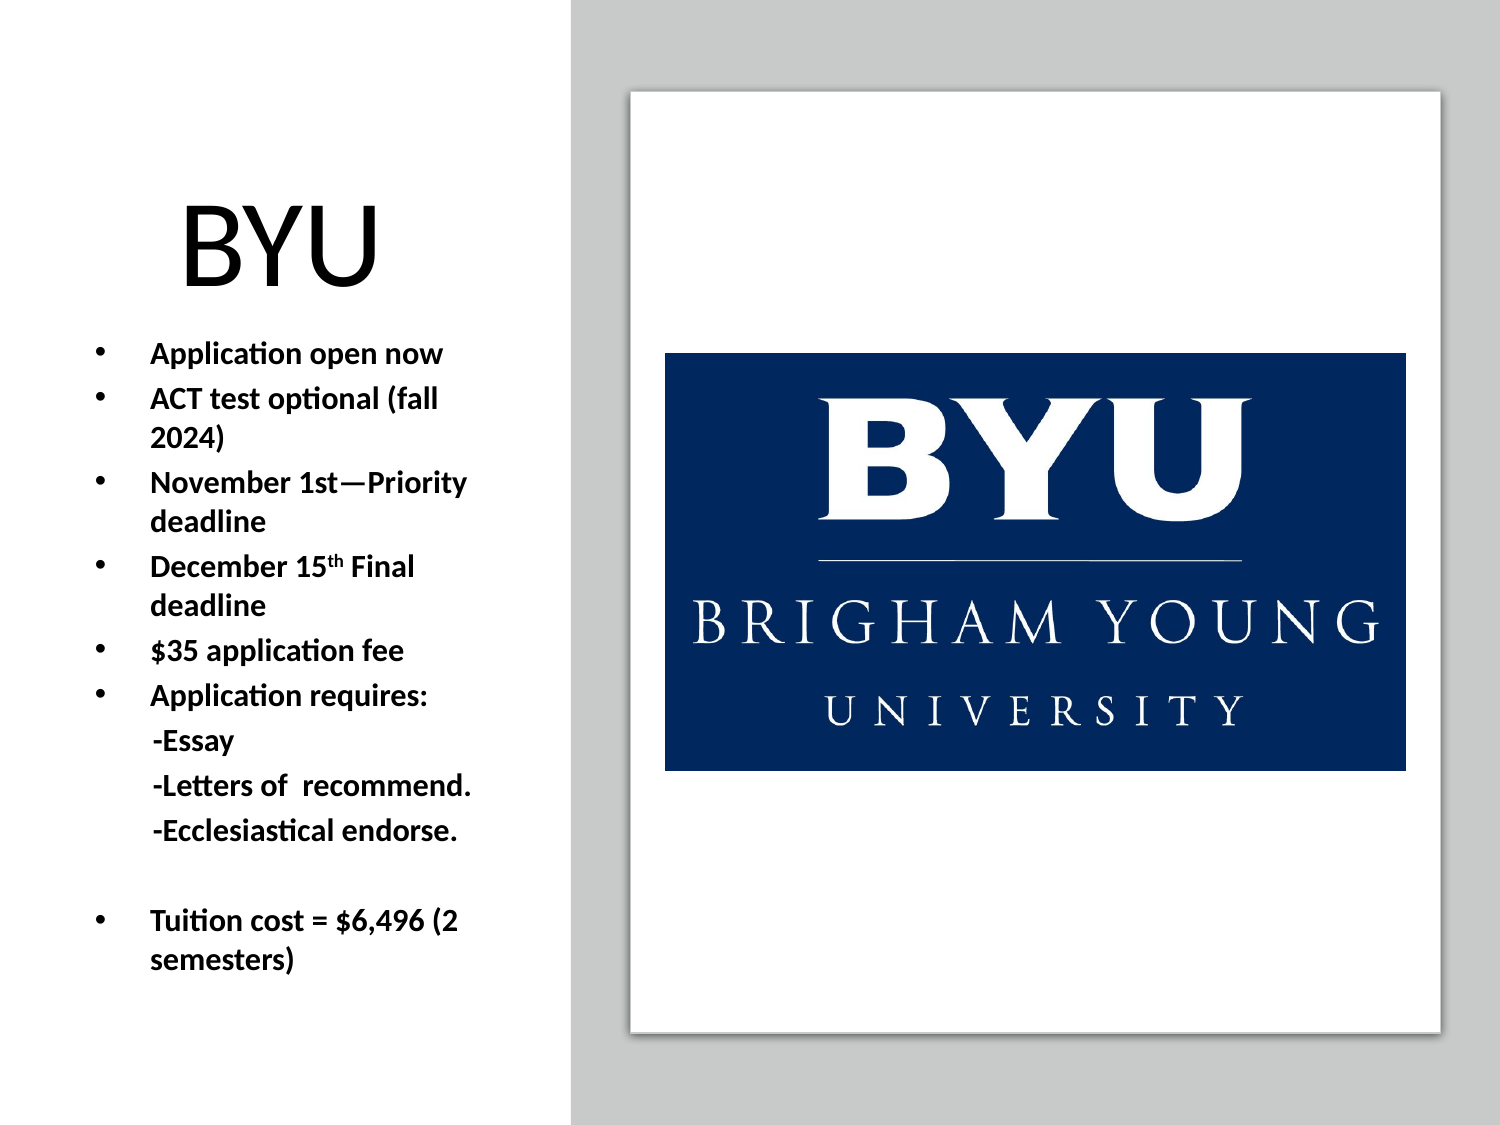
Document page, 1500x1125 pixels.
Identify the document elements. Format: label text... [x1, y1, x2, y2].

text_box [628, 89, 1443, 1035]
text_box [569, 0, 1500, 1125]
picture [664, 353, 1406, 771]
title BYU [79, 103, 512, 324]
list Application open now ACT test optional (fall 2024) November 1st—Priority deadline December 15th Final deadline $35 application fee Application requires: -Essay -Letters of recommend. -Ecclesiastical endorse. Tuition cost = $6,496 (2 semesters) [79, 324, 512, 991]
